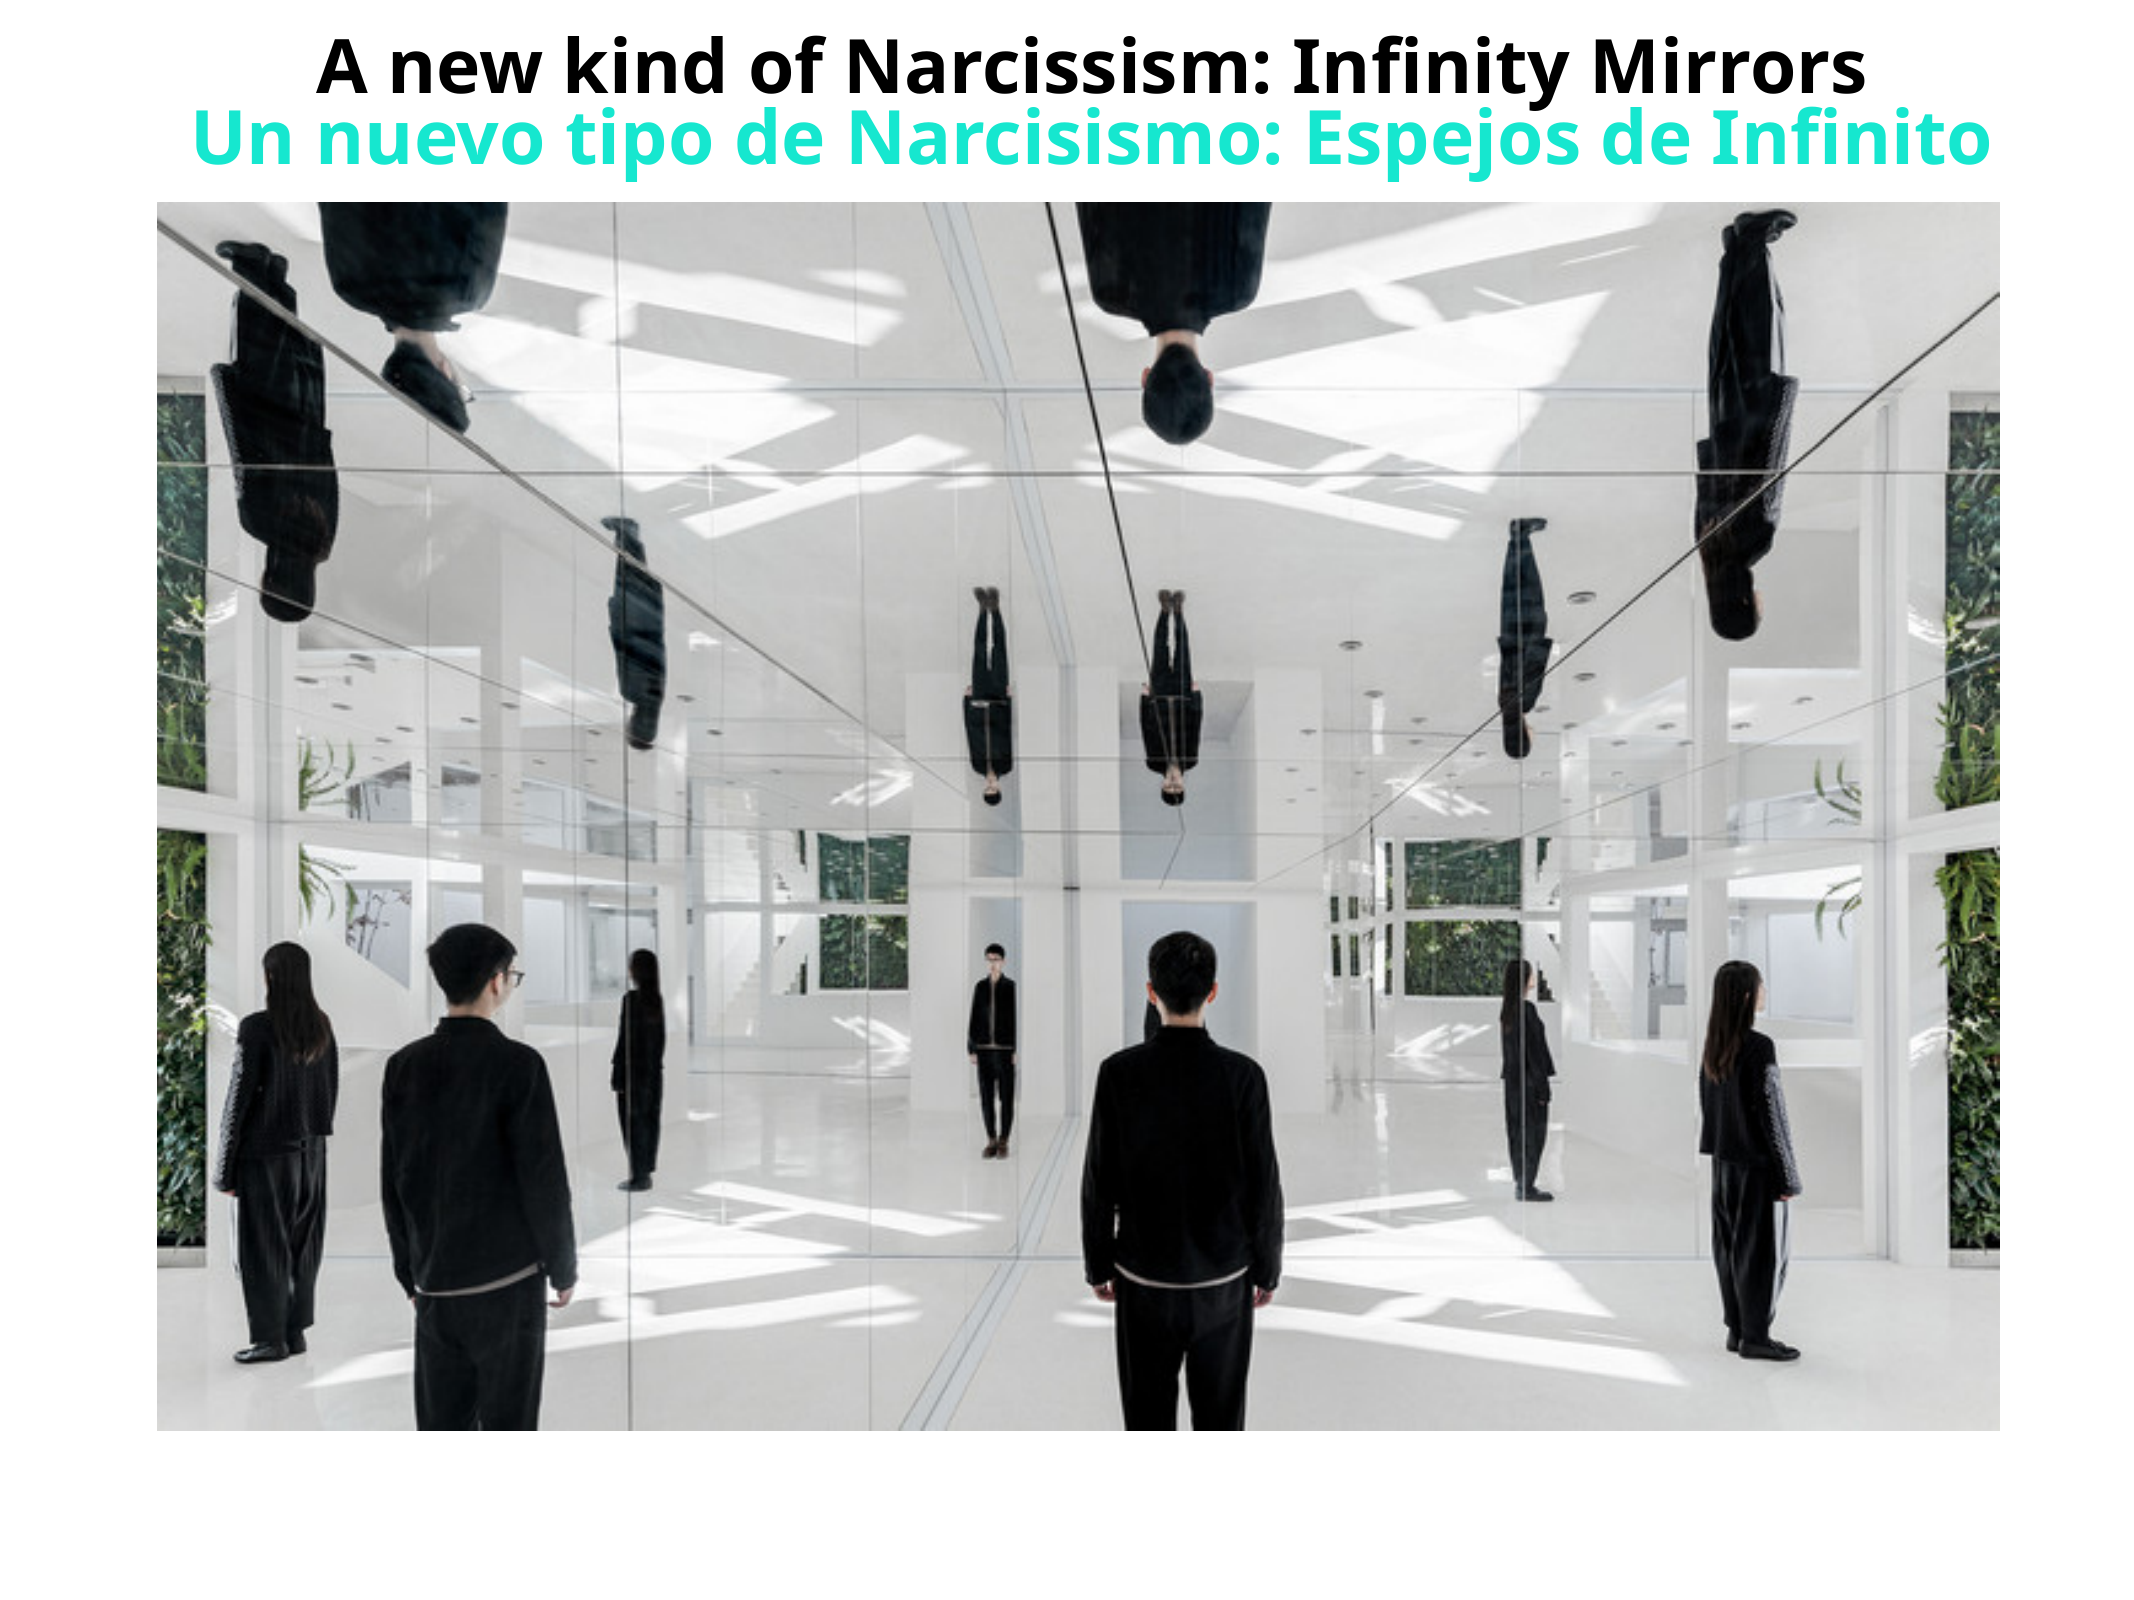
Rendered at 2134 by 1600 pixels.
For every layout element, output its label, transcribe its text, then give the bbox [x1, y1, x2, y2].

text_box A new kind of Narcissism: Infinity Mirrors [307, 10, 1878, 80]
picture [157, 202, 2000, 1431]
text_box Un nuevo tipo de Narcisismo: Espejos de Infinito [181, 80, 2004, 188]
